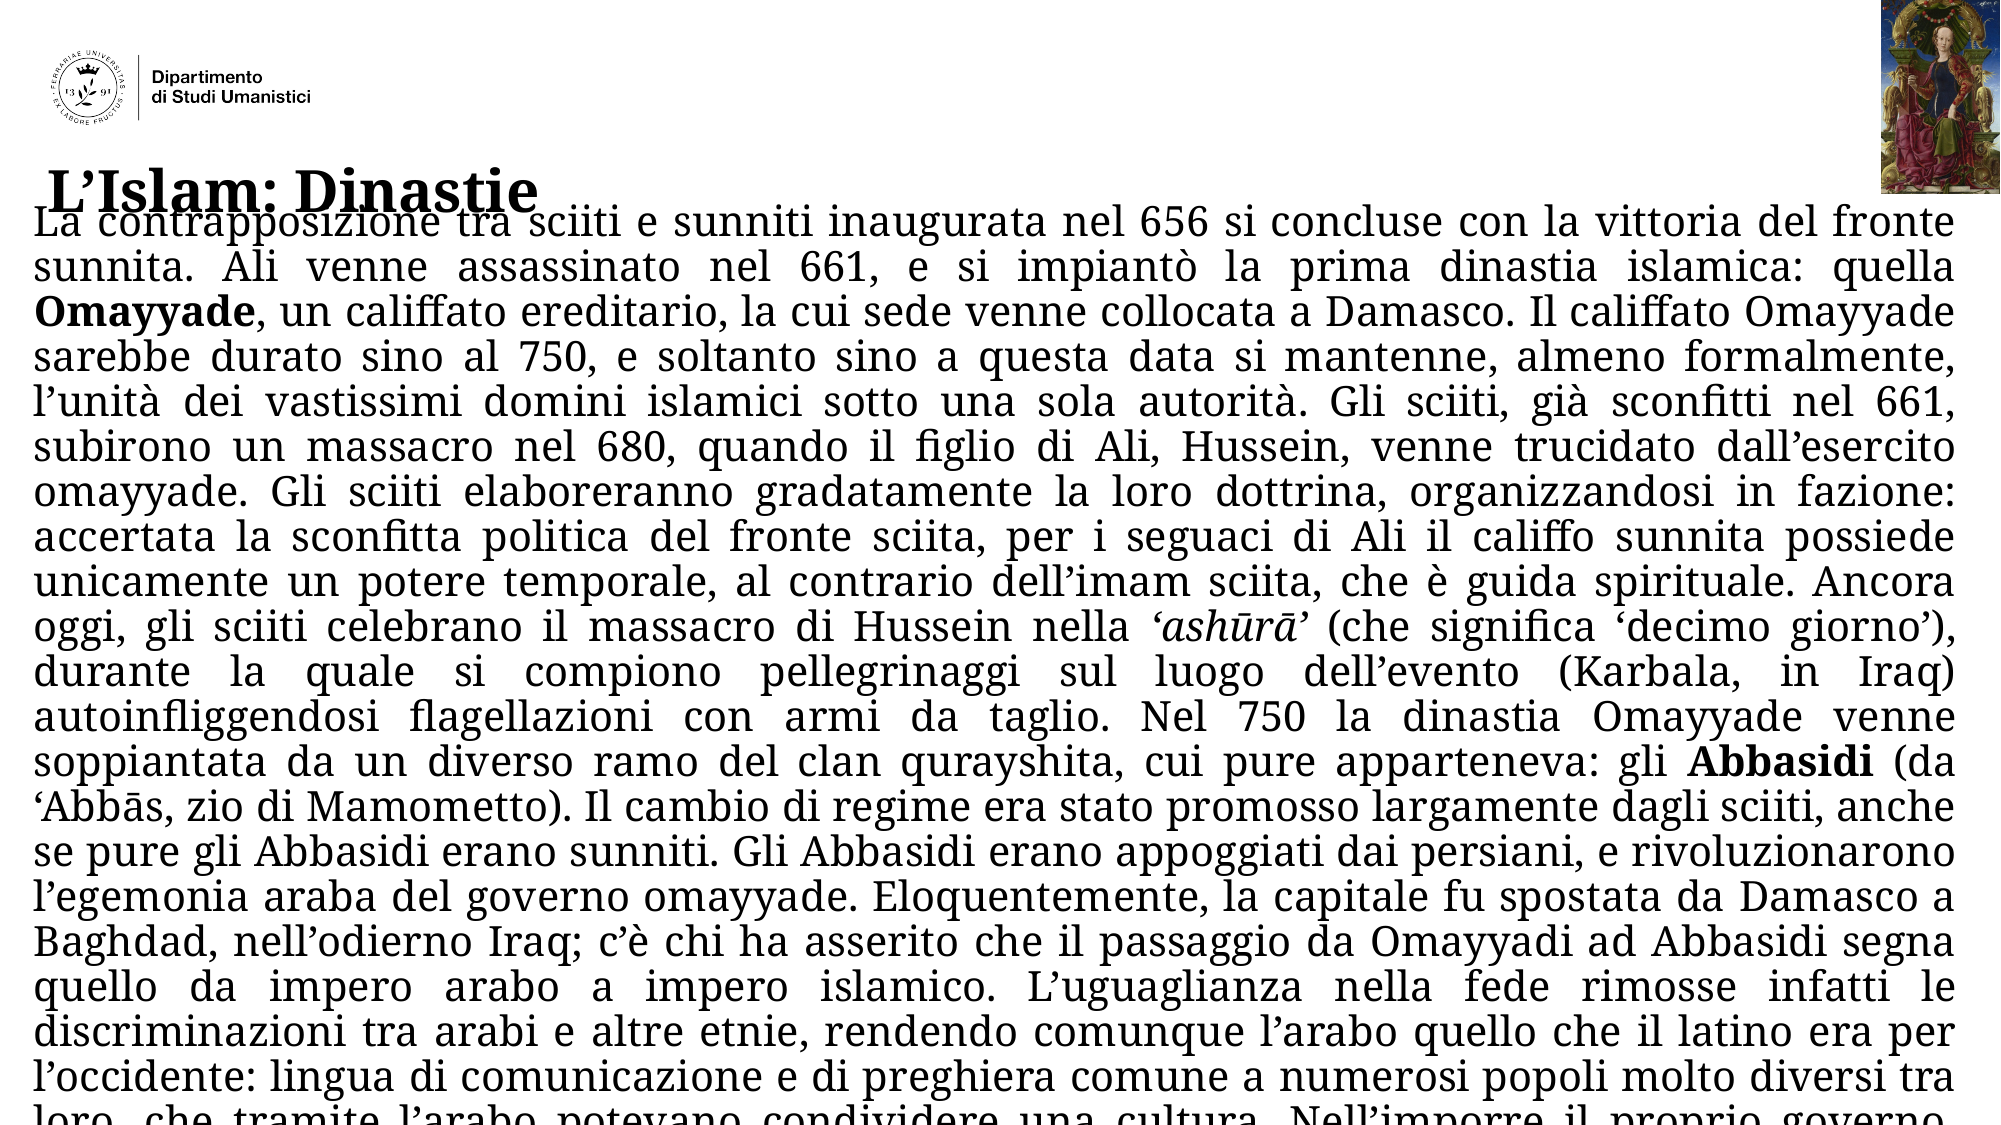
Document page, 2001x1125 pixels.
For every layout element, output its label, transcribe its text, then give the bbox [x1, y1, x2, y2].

picture [51, 50, 310, 125]
list La contrapposizione tra sciiti e sunniti inaugurata nel 656 si concluse con la vittoria del fronte sunnita. Ali venne assassinato nel 661, e si impiantò la prima dinastia islamica: quella Omayyade, un califfato ereditario, la cui sede venne collocata a Damasco. Il califfato Omayyade sarebbe durato sino al 750, e soltanto sino a questa data si mantenne, almeno formalmente, l’unità dei vastissimi domini islamici sotto una sola autorità. Gli sciiti, già sconfitti nel 661, subirono un massacro nel 680, quando il figlio di Ali, Hussein, venne trucidato dall’esercito omayyade. Gli sciiti elaboreranno gradatamente la loro dottrina, organizzandosi in fazione: accertata la sconfitta politica del fronte sciita, per i seguaci di Ali il califfo sunnita possiede unicamente un potere temporale, al contrario dell’imam sciita, che è guida spirituale. Ancora oggi, gli sciiti celebrano il massacro di Hussein nella ‘ashūrā’ (che significa ‘decimo giorno’), durante la quale si compiono pellegrinaggi sul luogo dell’evento (Karbala, in Iraq) autoinfliggendosi flagellazioni con armi da taglio. Nel 750 la dinastia Omayyade venne soppiantata da un diverso ramo del clan qurayshita, cui pure apparteneva: gli Abbasidi (da ‘Abbās, zio di Mamometto). Il cambio di regime era stato promosso largamente dagli sciiti, anche se pure gli Abbasidi erano sunniti. Gli Abbasidi erano appoggiati dai persiani, e rivoluzionarono l’egemonia araba del governo omayyade. Eloquentemente, la capitale fu spostata da Damasco a Baghdad, nell’odierno Iraq; c’è chi ha asserito che il passaggio da Omayyadi ad Abbasidi segna quello da impero arabo a impero islamico. L’uguaglianza nella fede rimosse infatti le discriminazioni tra arabi e altre etnie, rendendo comunque l’arabo quello che il latino era per l’occidente: lingua di comunicazione e di preghiera comune a numerosi popoli molto diversi tra loro, che tramite l’arabo potevano condividere una cultura. Nell’imporre il proprio governo, tuttavia, si verificò la prima scissione nell’impero: un superstite della famiglia Omayyade riuscì a raggiungere la penisola iberica (in arabo al-Andalus, ‘terra dei vandali’), e a sconfiggere il wali (governatore di provincia) in carica. Pur non rivestendo la carica di califfo, che restava saldamente appannaggio degli Abbasidi, gli Omayyadi mantennero la Spagna come emirato (756) quindi califfato (929). [18, 193, 1972, 1125]
picture [1881, 0, 2000, 194]
title L’Islam: Dinastie [32, 119, 1452, 193]
